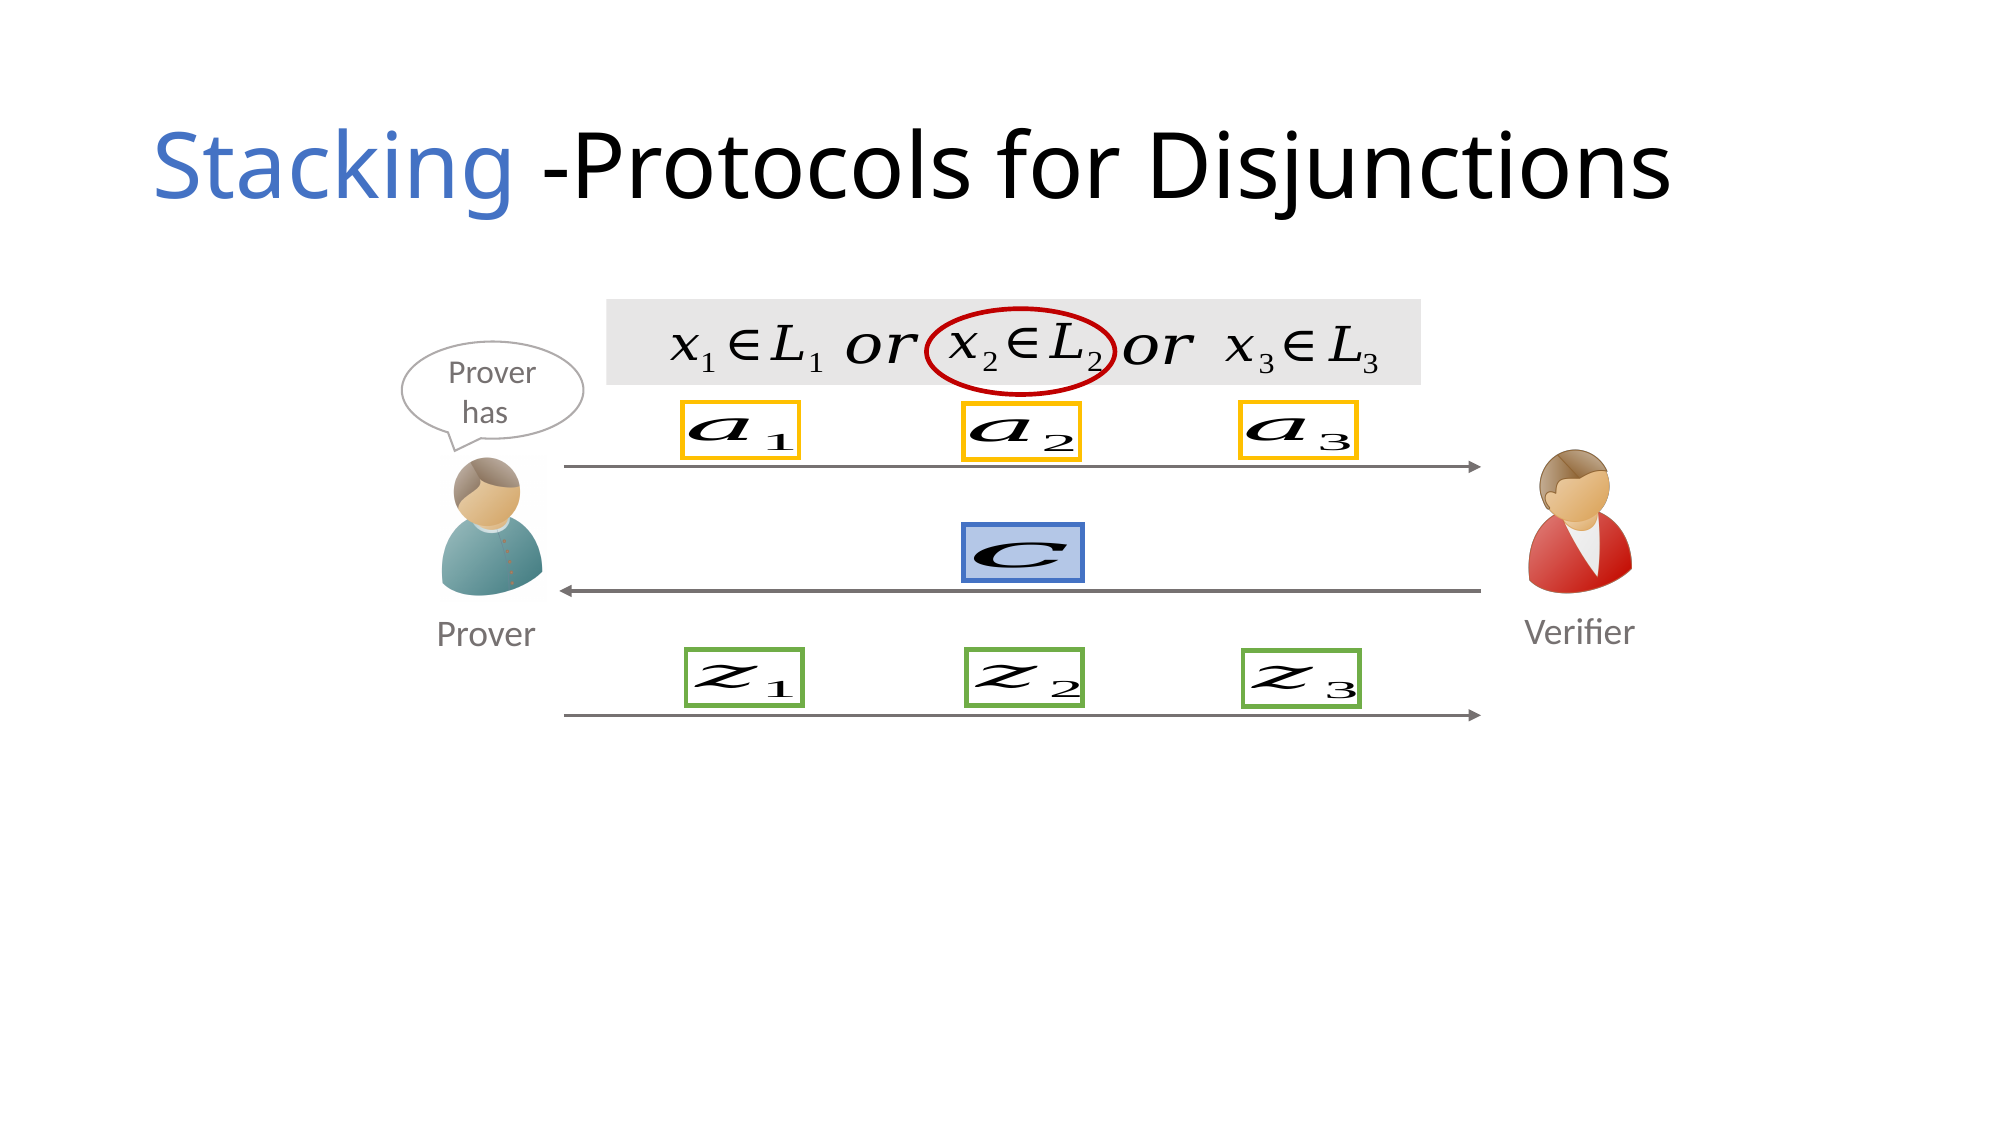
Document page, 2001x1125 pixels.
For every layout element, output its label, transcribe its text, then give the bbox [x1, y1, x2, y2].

picture [1518, 449, 1632, 604]
picture [440, 455, 547, 602]
text_box [605, 298, 1422, 386]
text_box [559, 466, 1482, 716]
text_box Verifier [1509, 599, 1651, 659]
text_box [925, 307, 1116, 396]
text_box Prover [421, 601, 552, 662]
